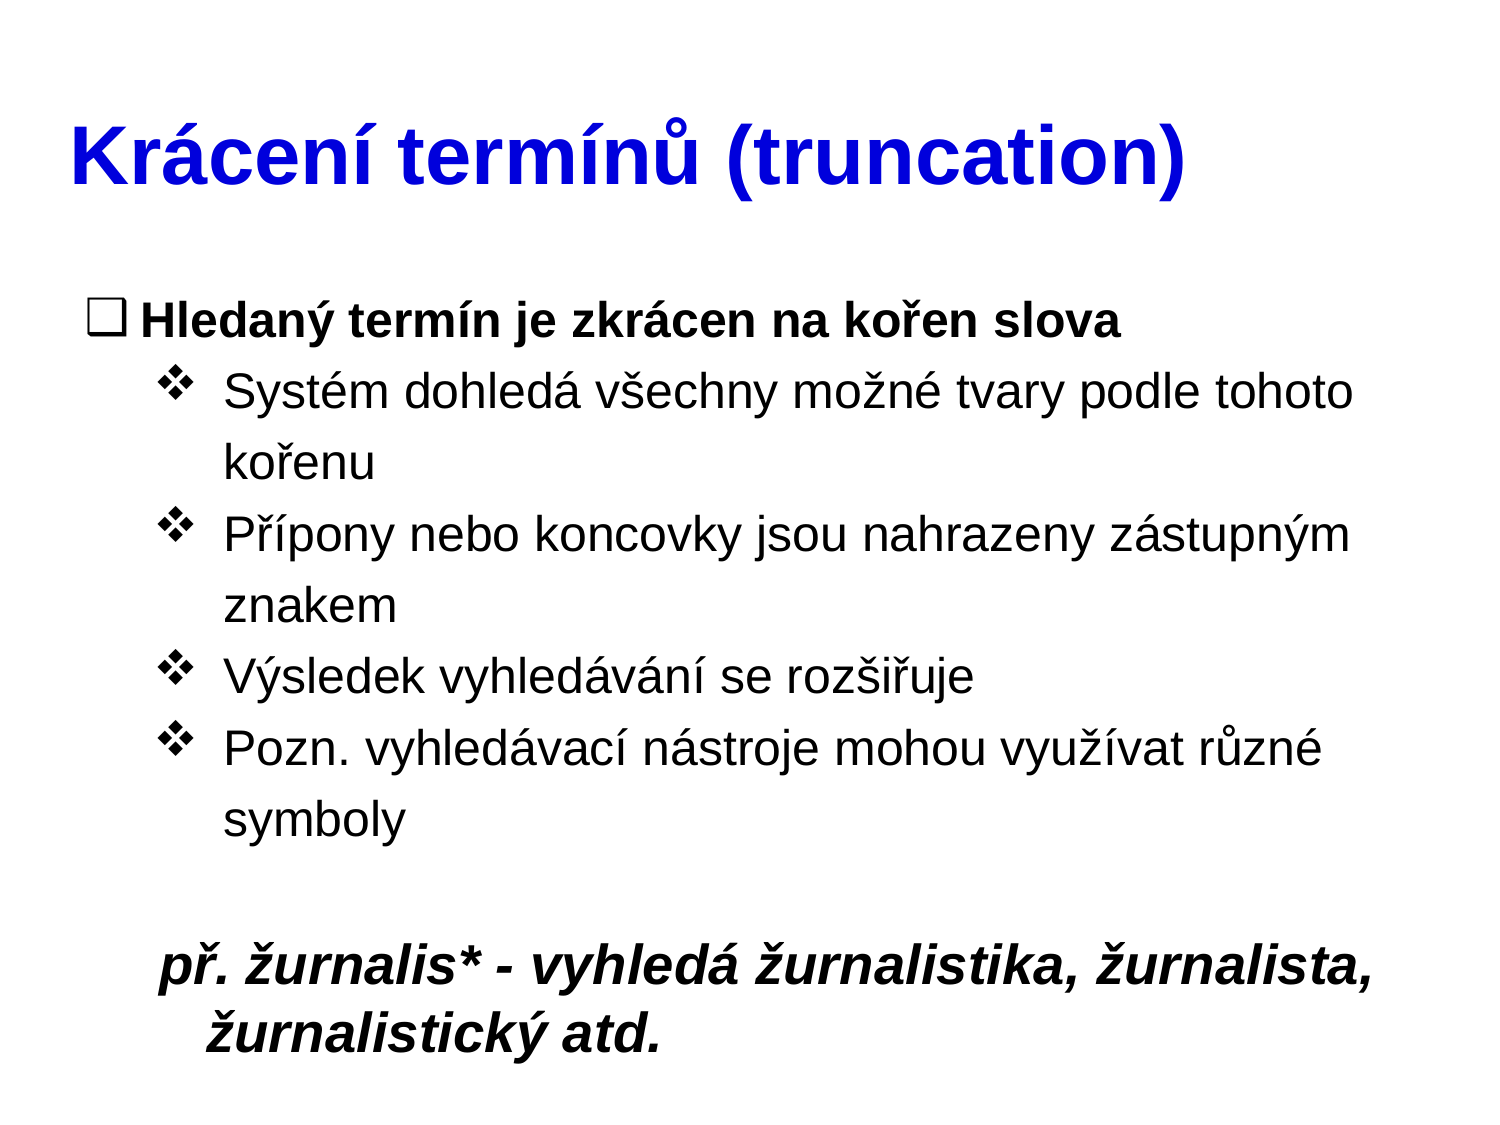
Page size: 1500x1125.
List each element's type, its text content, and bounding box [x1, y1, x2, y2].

text_box Krácení termínů (truncation) [69, 105, 1396, 218]
text_box Hledaný termín je zkrácen na kořen slova Systém dohledá všechny možné tvary podle tohoto kořenu Přípony nebo koncovky jsou nahrazeny zástupným znakem Výsledek vyhledávání se rozšiřuje Pozn. vyhledávací nástroje mohou využívat různé symboly př. žurnalis* - vyhledá žurnalistika, žurnalista, žurnalistický atd. [69, 272, 1450, 821]
